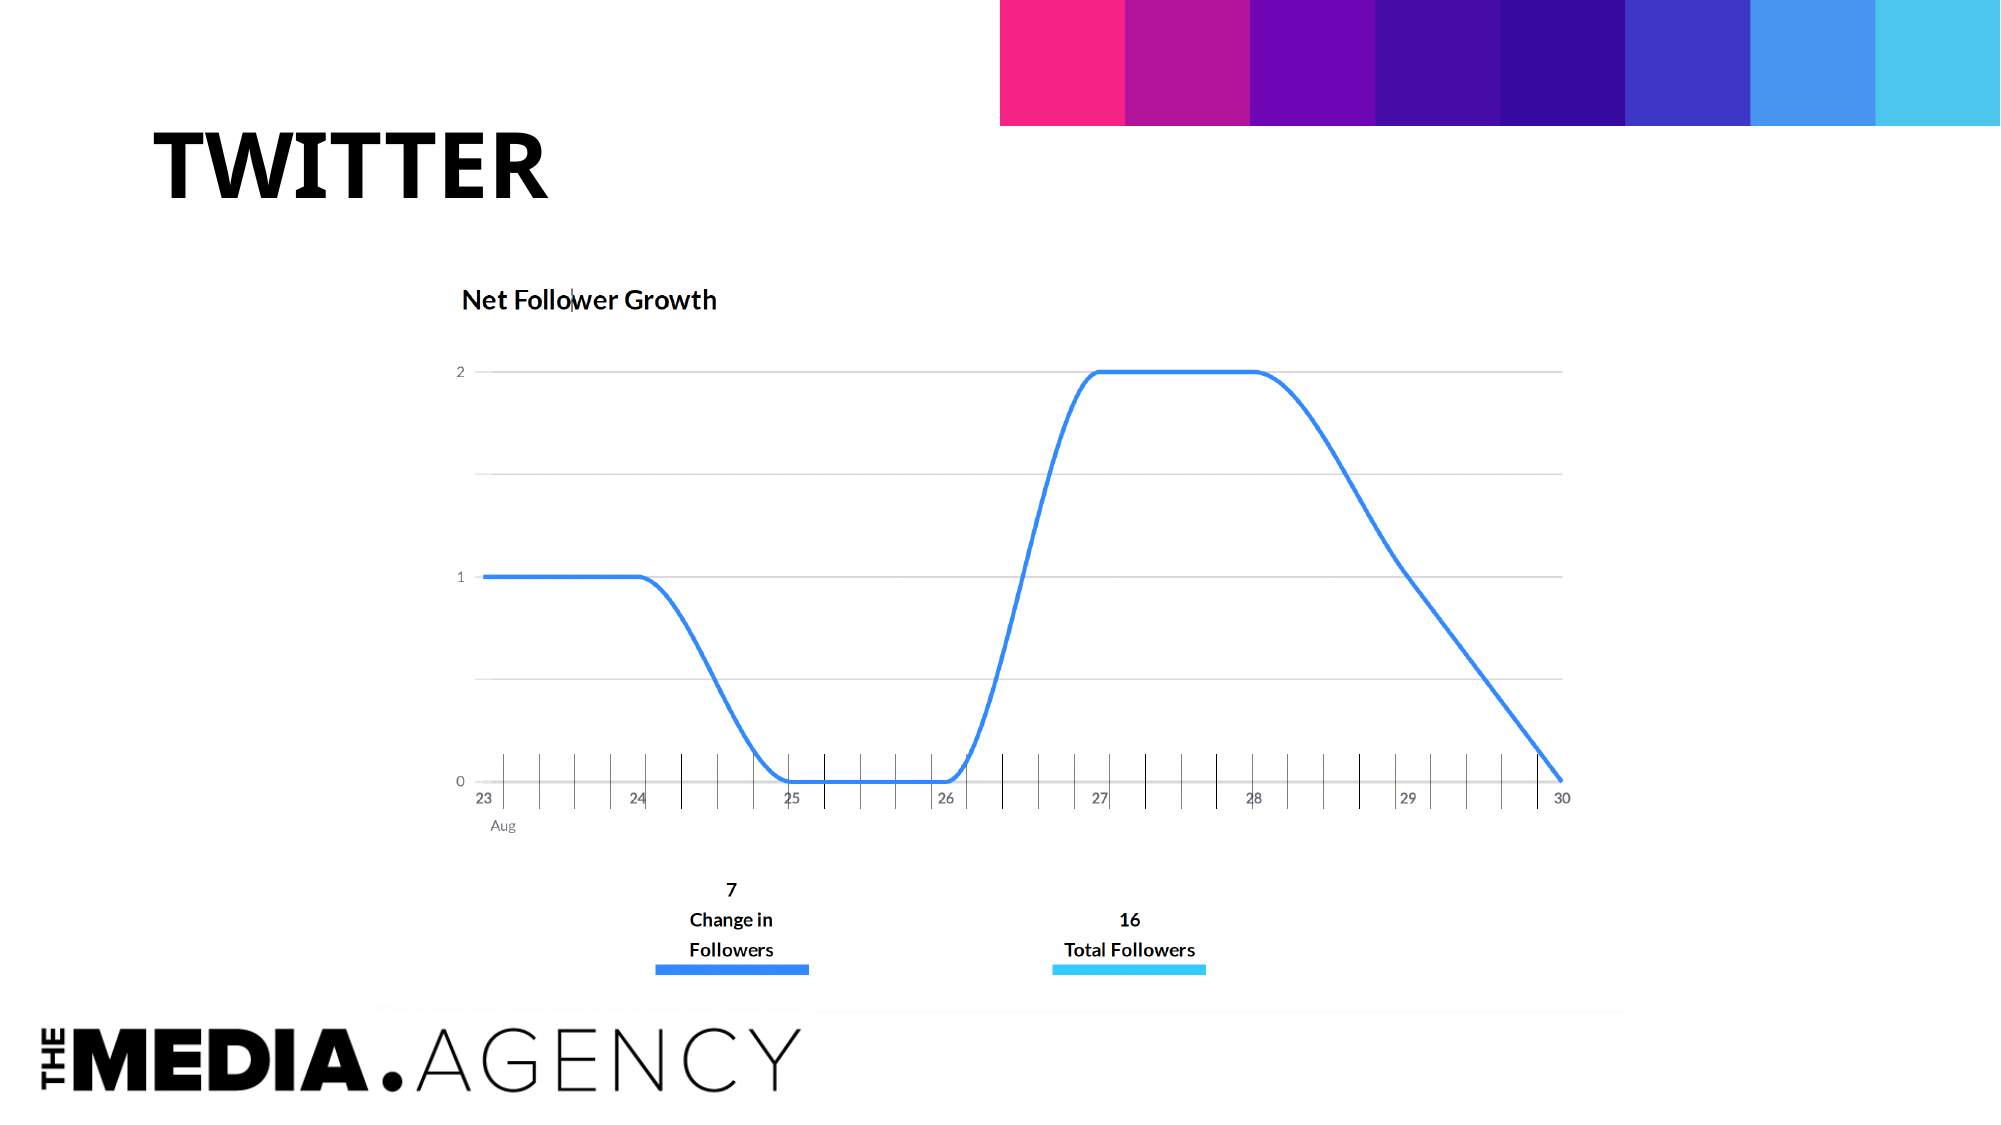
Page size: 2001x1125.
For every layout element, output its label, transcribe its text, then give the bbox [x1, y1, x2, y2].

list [376, 244, 1624, 1014]
title TWITTER [137, 59, 1863, 278]
picture [999, 0, 2000, 126]
picture [29, 1013, 814, 1103]
